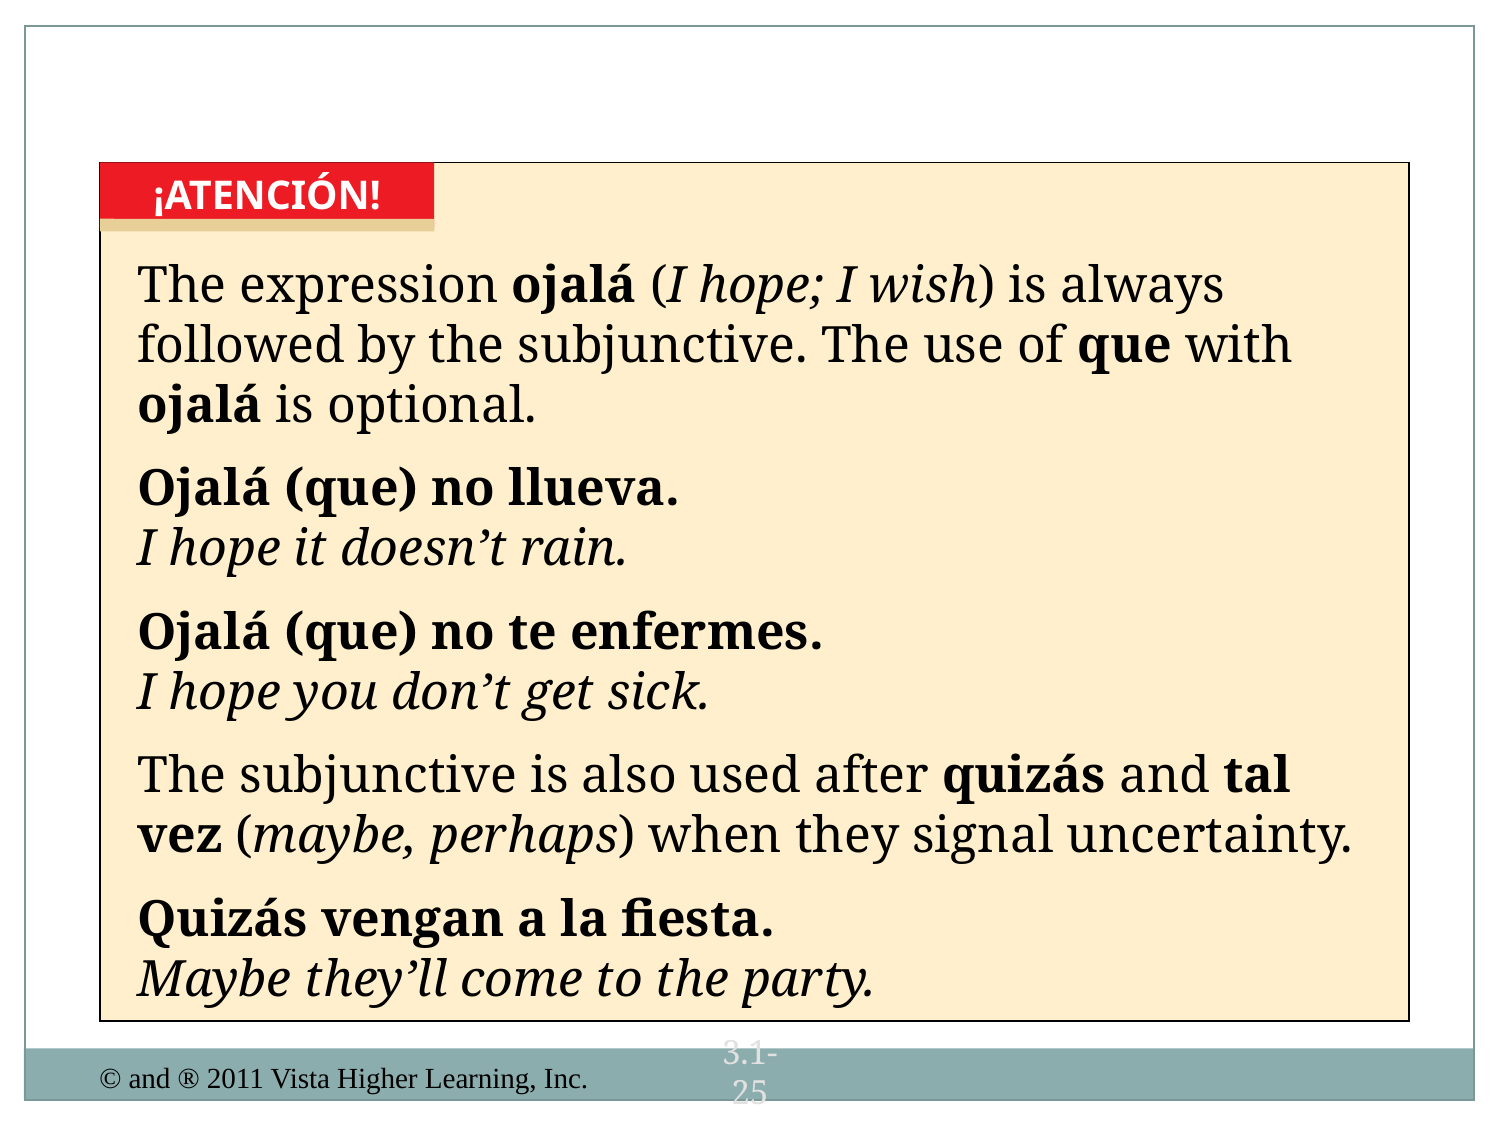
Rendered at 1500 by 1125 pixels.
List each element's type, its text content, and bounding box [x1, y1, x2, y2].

footer © and ® 2011 Vista Higher Learning, Inc. [50, 1051, 638, 1112]
text_box ¡ATENCIÓN! [99, 162, 435, 225]
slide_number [699, 1037, 800, 1110]
text_box The expression ojalá (I hope; I wish) is always followed by the subjunctive. The use of que with ojalá is optional. Ojalá (que) no llueva. I hope it doesn’t rain. Ojalá (que) no te enfermes. I hope you don’t get sick. The subjunctive is also used after quizás and tal vez (maybe, perhaps) when they signal uncertainty. Quizás vengan a la fiesta. Maybe they’ll come to the party. [99, 162, 1410, 1022]
